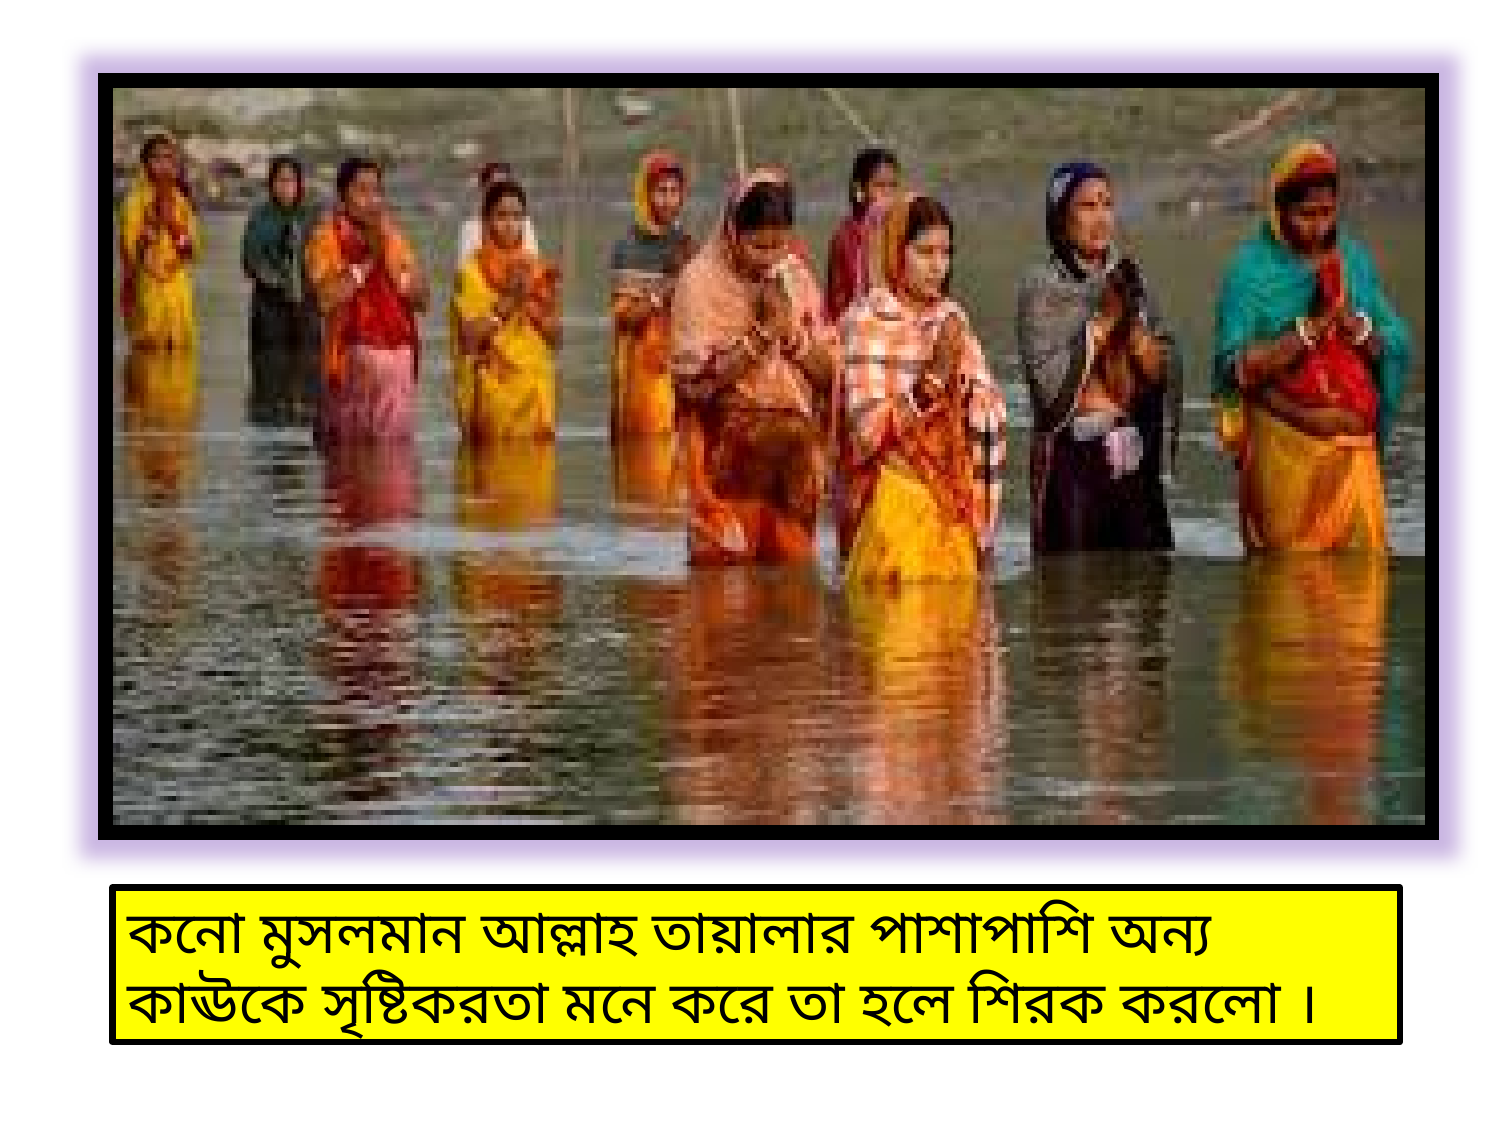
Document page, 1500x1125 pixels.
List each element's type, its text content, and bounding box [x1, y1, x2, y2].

text_box কনো মুসলমান আল্লাহ তায়ালার পাশাপাশি অন্য কাঊকে সৃষ্টিকরতা মনে করে তা হলে শিরক করলো । [112, 887, 1400, 1043]
picture [112, 87, 1426, 826]
